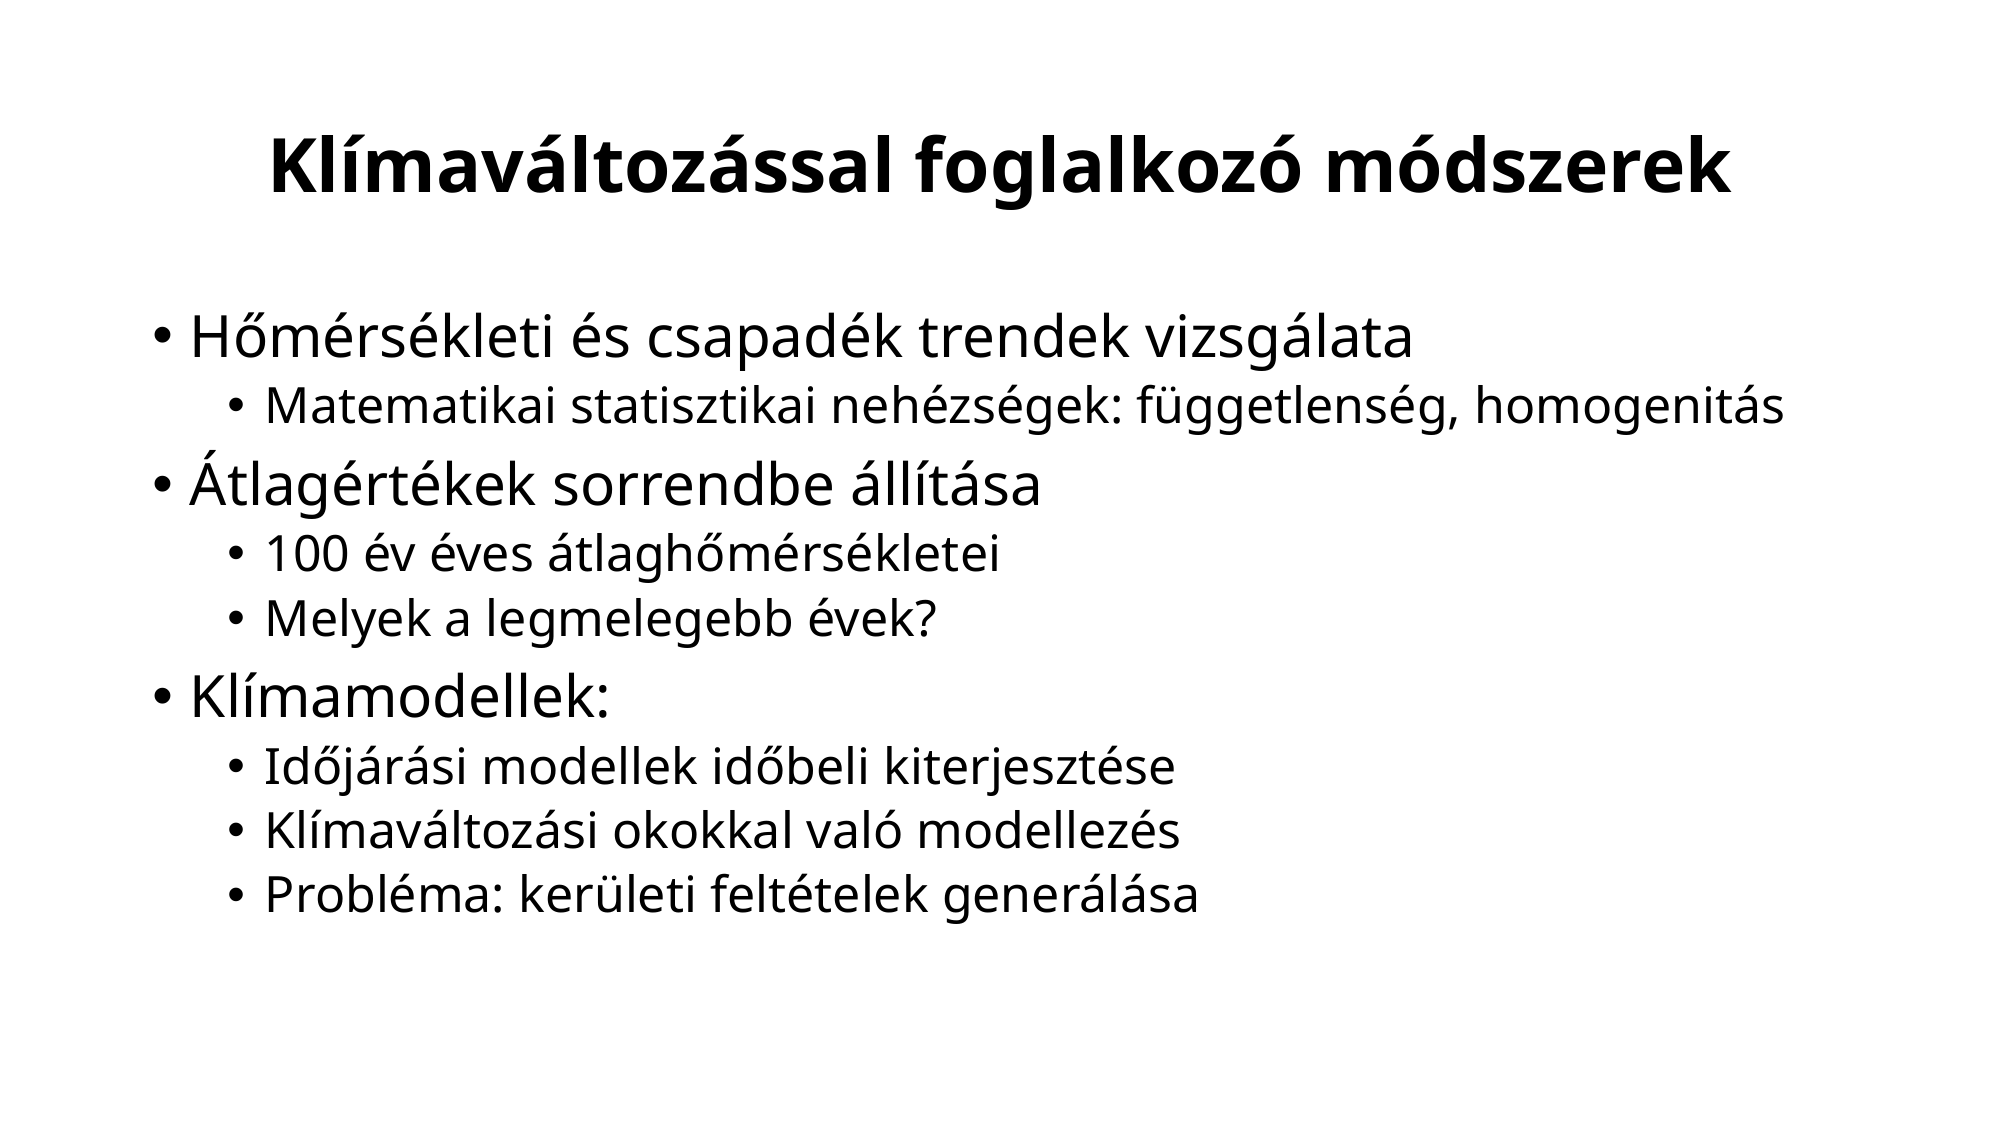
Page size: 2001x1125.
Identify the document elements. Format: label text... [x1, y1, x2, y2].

title Klímaváltozással foglalkozó módszerek [137, 59, 1863, 278]
list Hőmérsékleti és csapadék trendek vizsgálata Matematikai statisztikai nehézségek: függetlenség, homogenitás Átlagértékek sorrendbe állítása 100 év éves átlaghőmérsékletei Melyek a legmelegebb évek? Klímamodellek: Időjárási modellek időbeli kiterjesztése Klímaváltozási okokkal való modellezés Probléma: kerületi feltételek generálása [137, 299, 1863, 1014]
